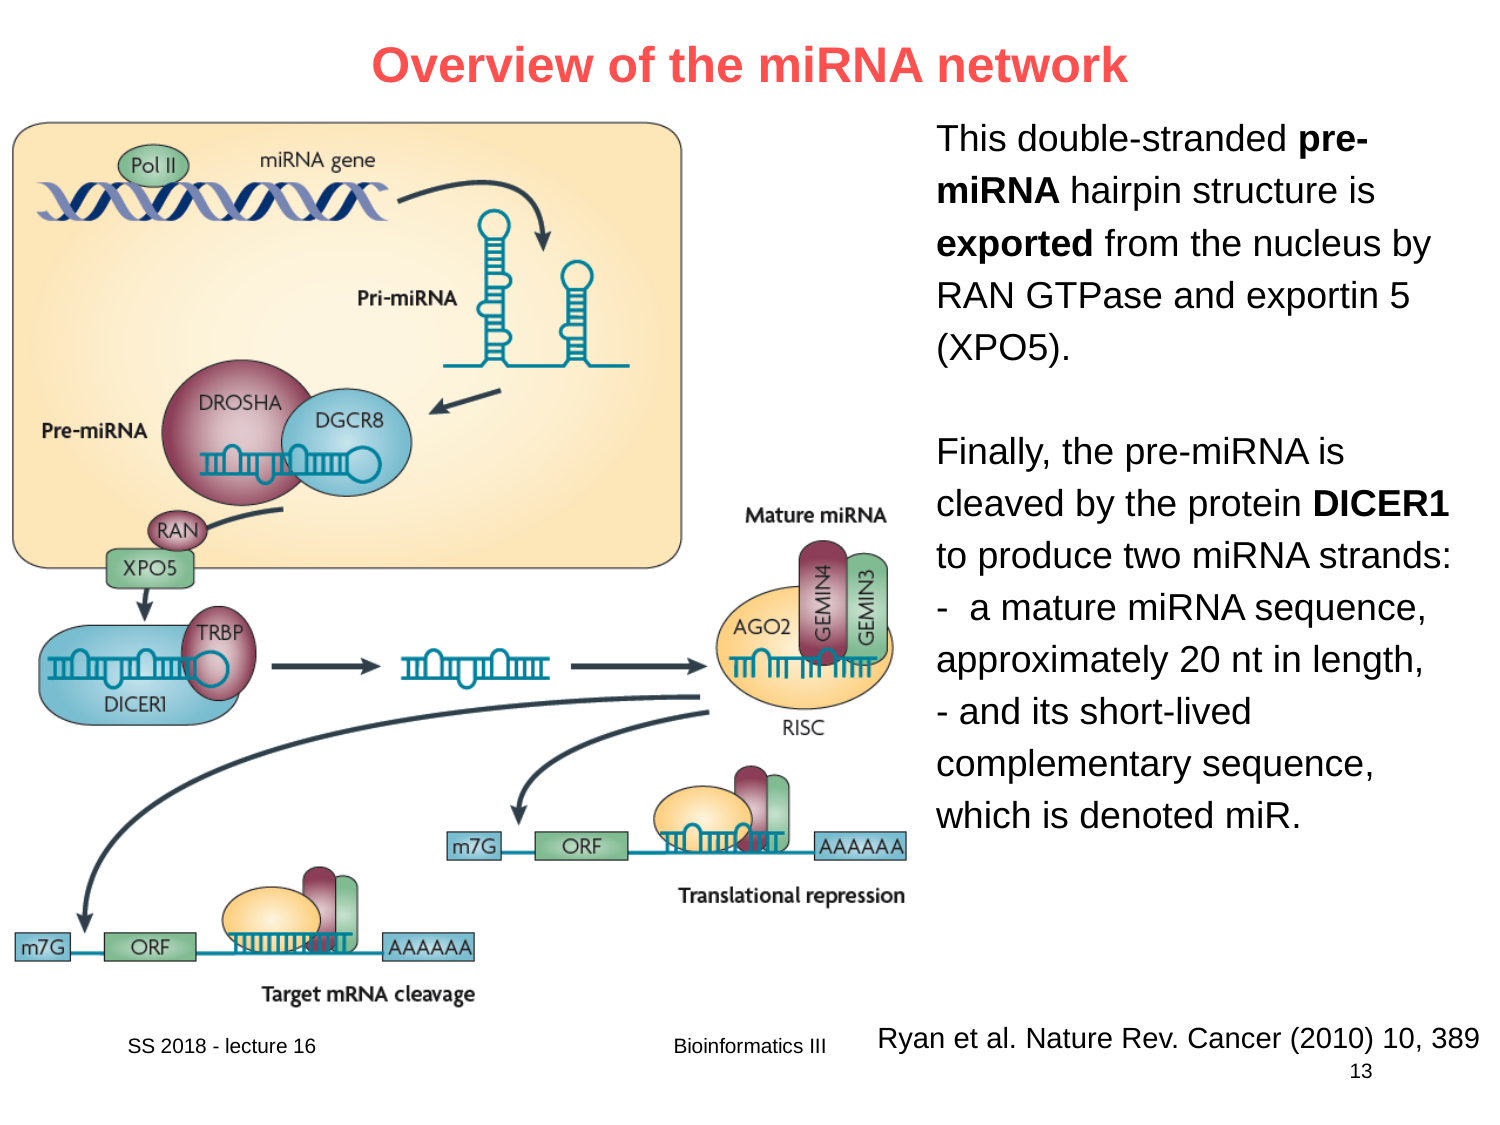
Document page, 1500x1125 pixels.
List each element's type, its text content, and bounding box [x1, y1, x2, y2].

slide_number 13 [1074, 1024, 1388, 1101]
text_box This double-stranded pre-miRNA hairpin structure is exported from the nucleus by RAN GTPase and exportin 5 (XPO5). Finally, the pre-miRNA is cleaved by the protein DICER1 to produce two miRNA strands: - a mature miRNA sequence, approximately 20 nt in length, - and its short-lived complementary sequence, which is denoted miR. [922, 99, 1489, 844]
text_box Ryan et al. Nature Rev. Cancer (2010) 10, 389 [862, 1012, 1500, 1063]
slide_number SS 2018 - lecture 16 [112, 1024, 426, 1101]
picture [5, 99, 922, 1012]
footer Bioinformatics III [512, 1024, 988, 1101]
title Overview of the miRNA network [41, 24, 1459, 99]
